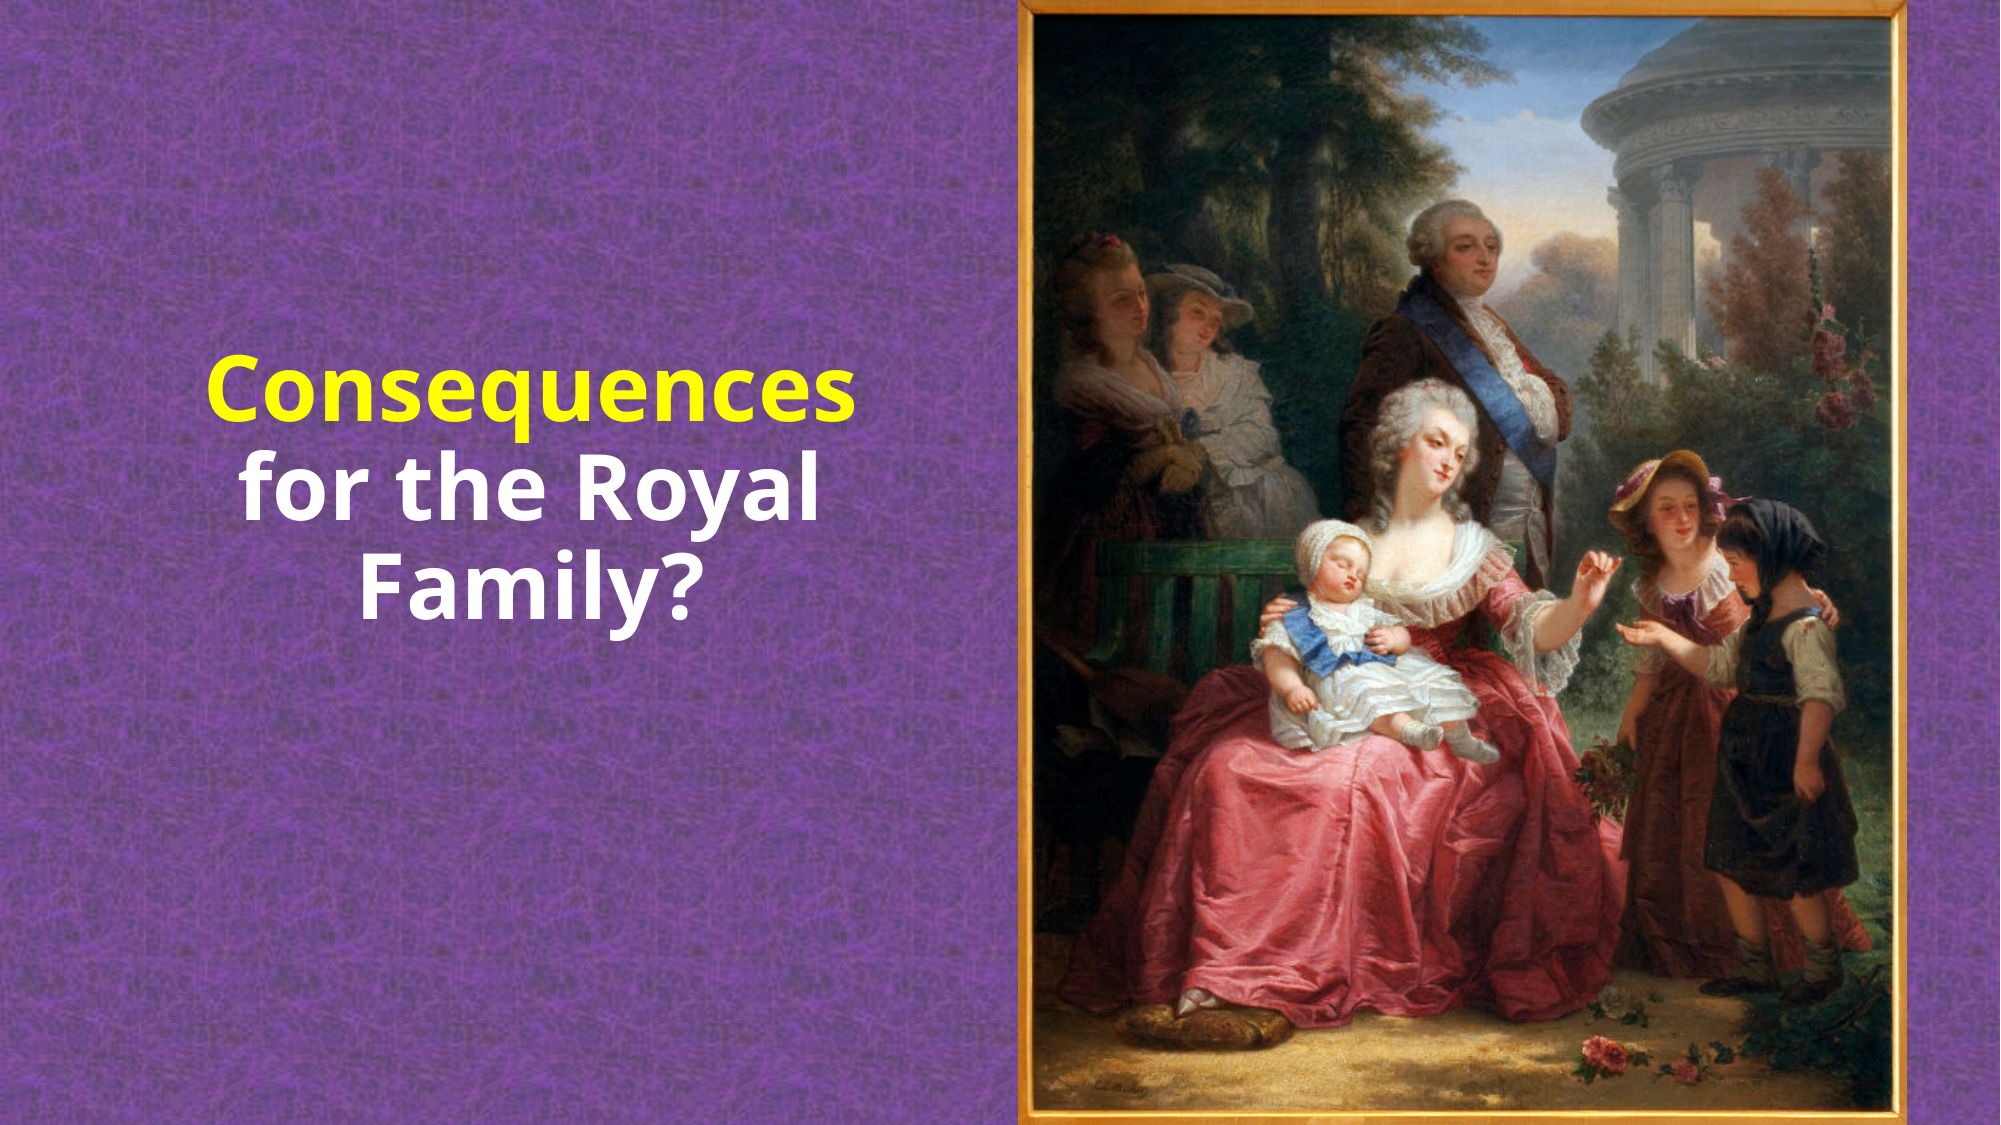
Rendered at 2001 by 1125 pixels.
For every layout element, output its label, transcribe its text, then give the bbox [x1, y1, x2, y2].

title Consequences for the Royal Family? [124, 220, 937, 762]
picture [1018, 0, 1907, 1125]
